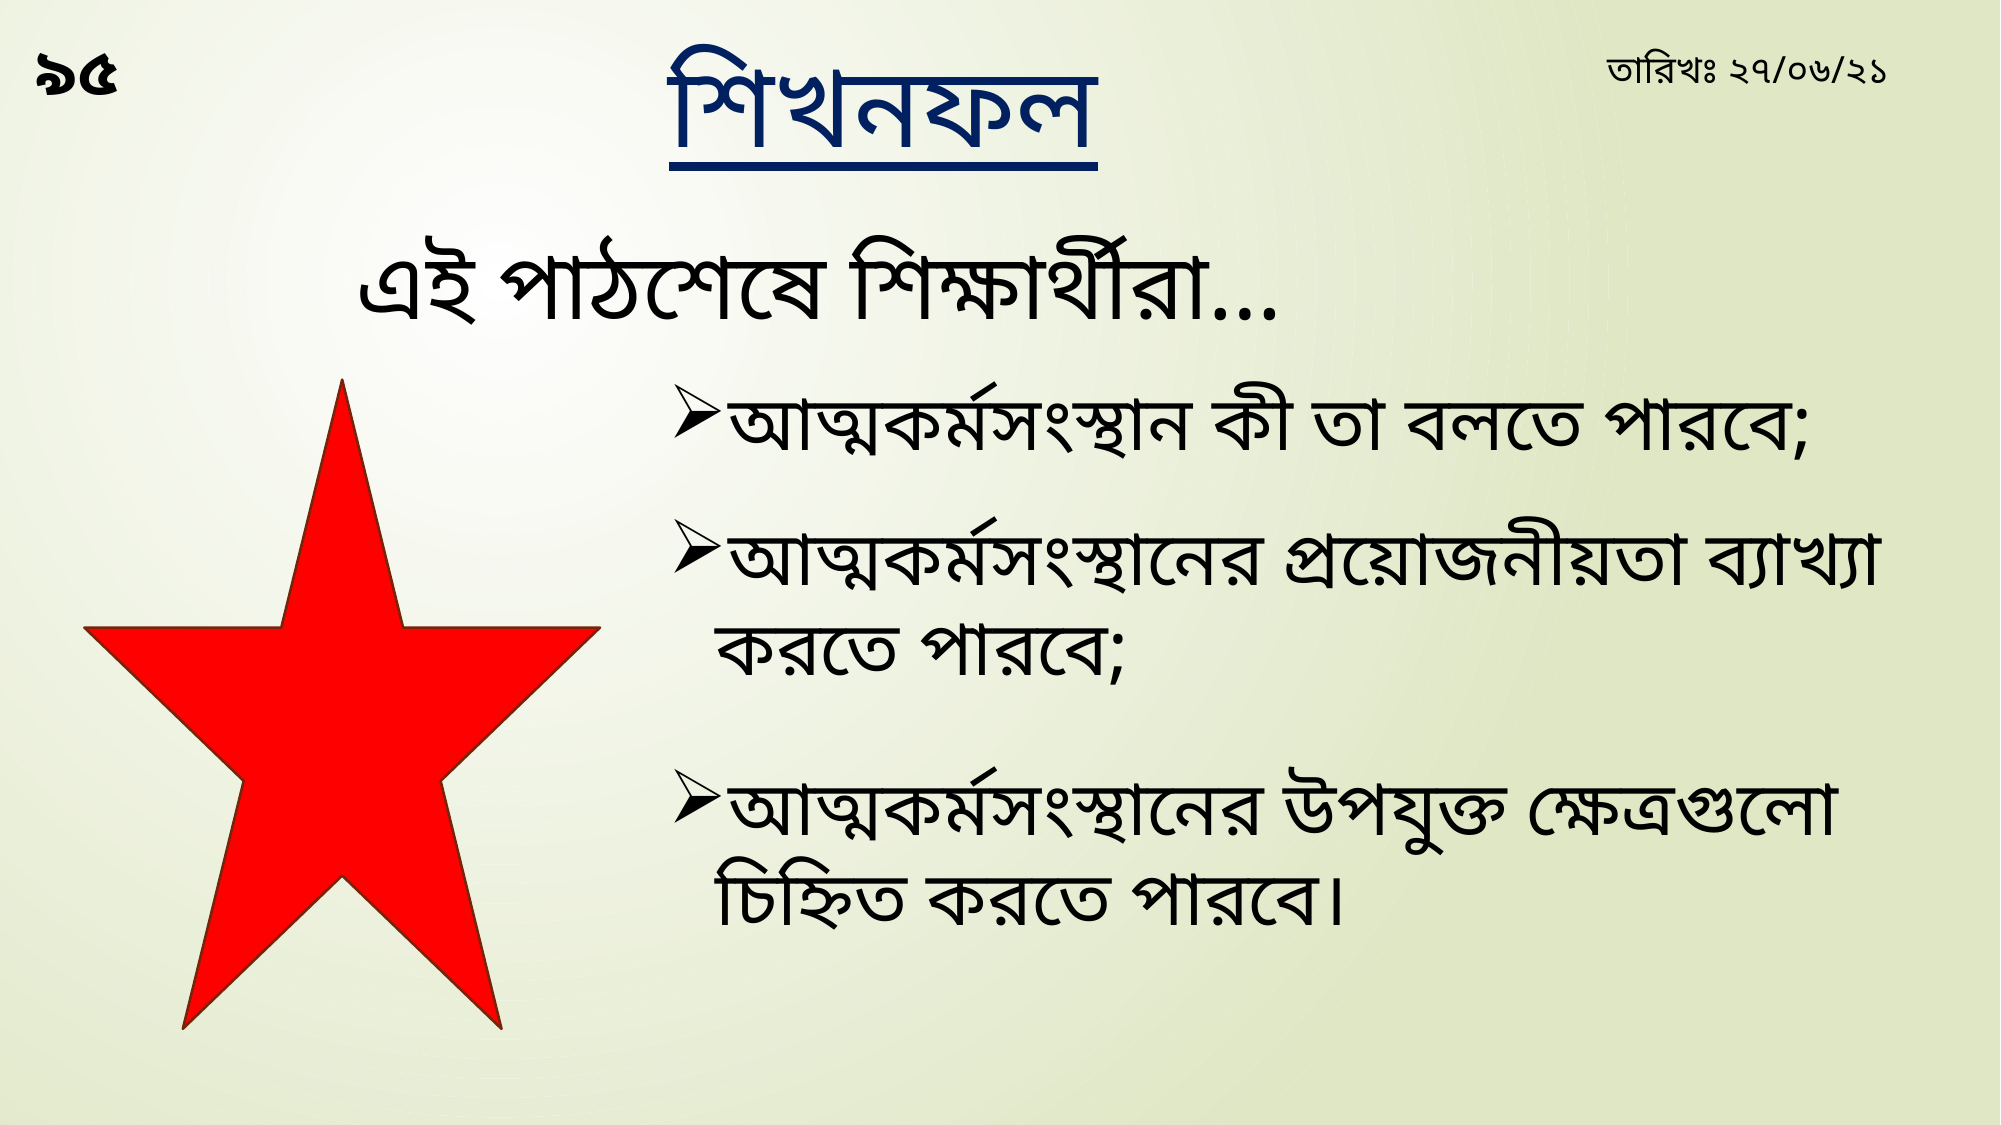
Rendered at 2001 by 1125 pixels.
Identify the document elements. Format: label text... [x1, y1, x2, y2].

text_box এই পাঠশেষে শিক্ষার্থীরা… [342, 220, 1526, 391]
text_box ৯৫ [21, 21, 197, 116]
text_box আত্মকর্মসংস্থান কী তা বলতে পারবে; আত্মকর্মসংস্থানের প্রয়োজনীয়তা ব্যাখ্যা করতে পারবে; আত্মকর্মসংস্থানের উপযুক্ত ক্ষেত্রগুলো চিহ্নিত করতে পারবে। [654, 367, 1979, 948]
text_box তারিখঃ ২৭/০৬/২১ [1592, 38, 1946, 99]
text_box শিখনফল [654, 27, 2000, 178]
text_box [83, 378, 602, 1030]
